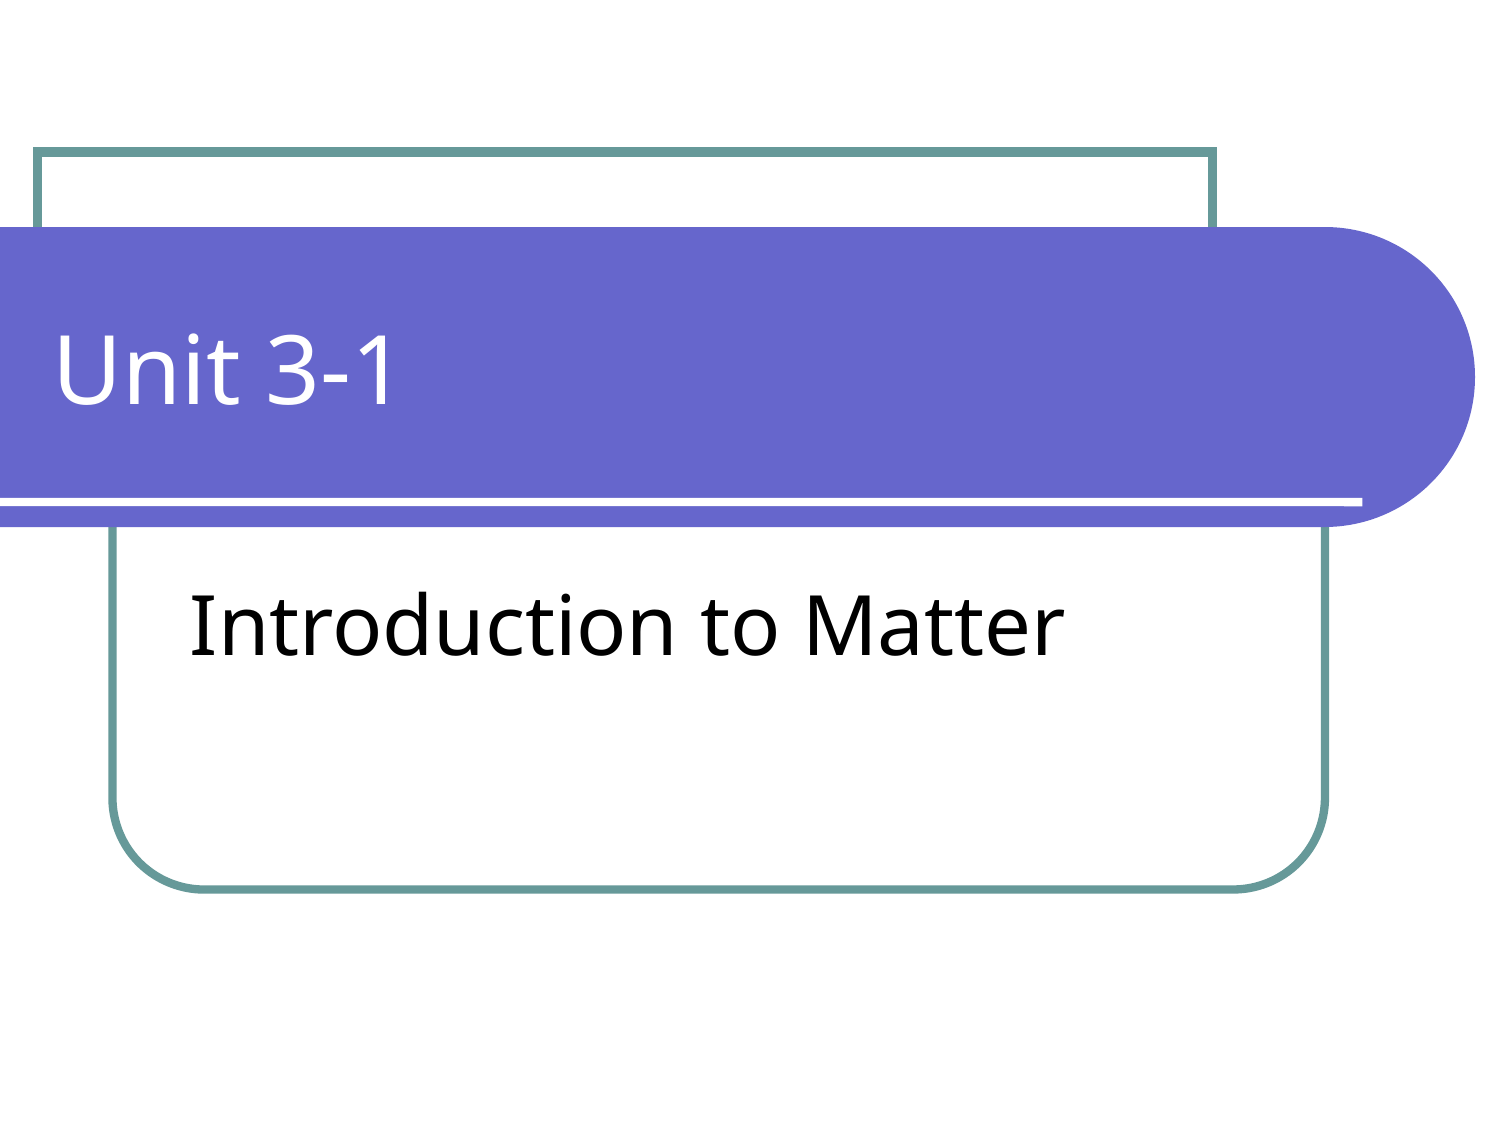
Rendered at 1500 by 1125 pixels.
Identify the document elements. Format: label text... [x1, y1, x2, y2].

subtitle Introduction to Matter [174, 564, 1263, 840]
title Unit 3-1 [37, 234, 1363, 499]
